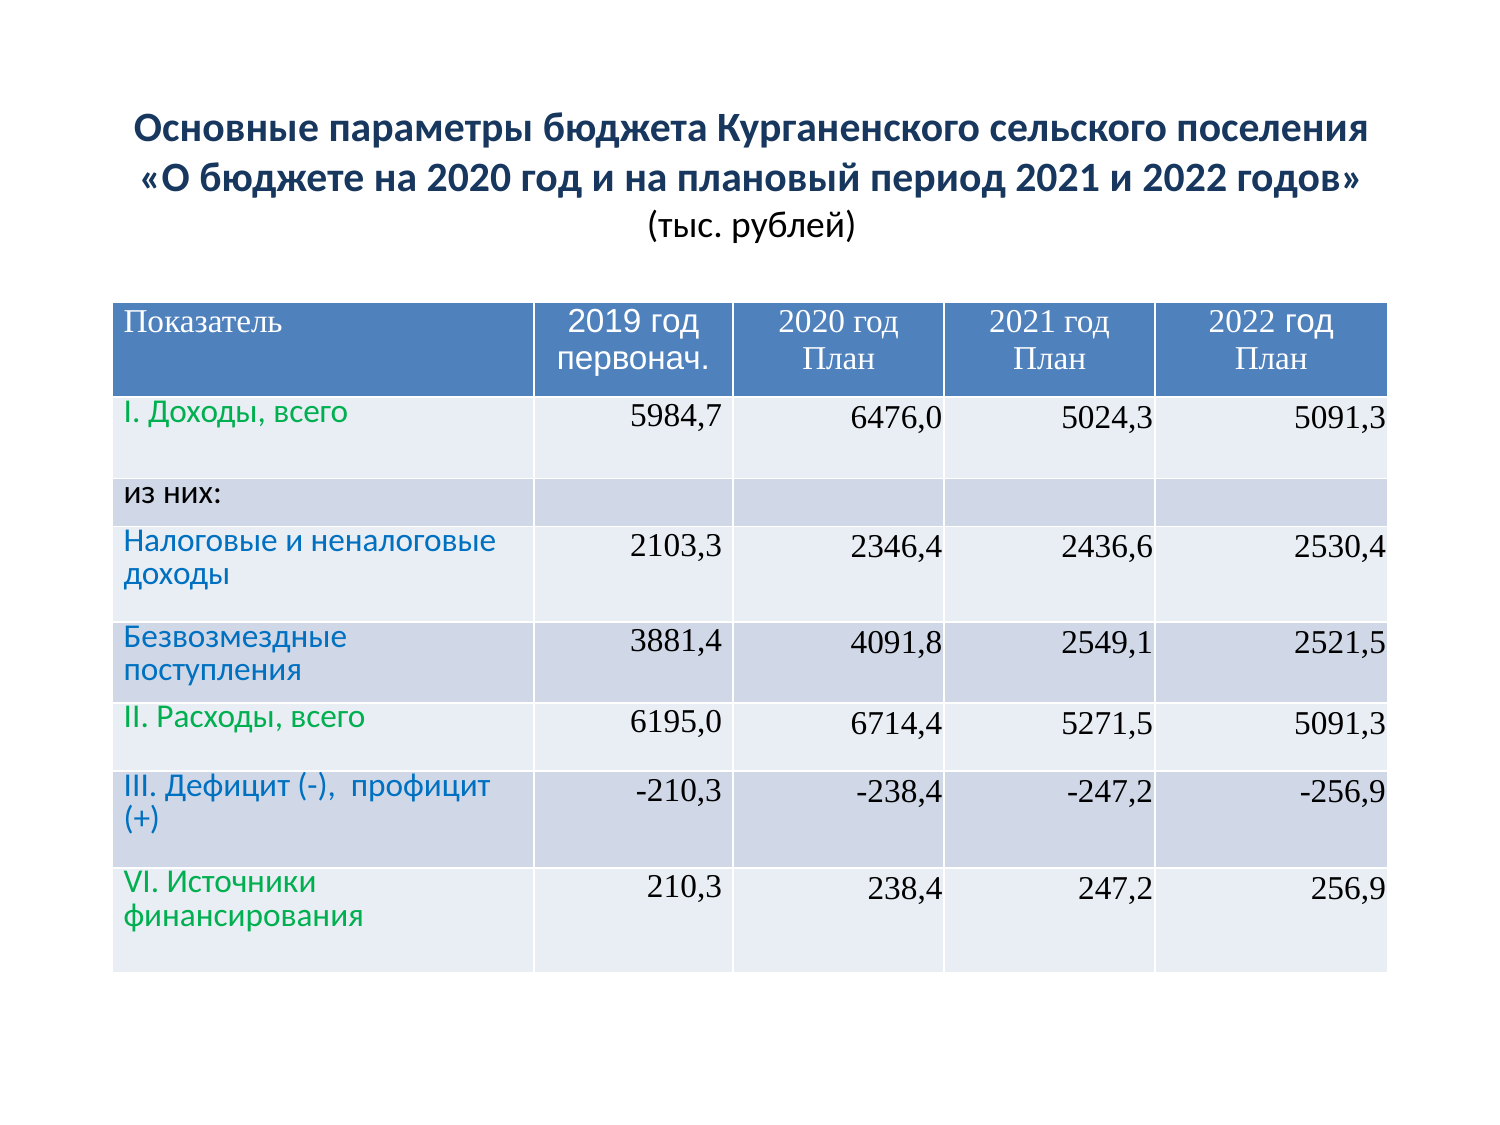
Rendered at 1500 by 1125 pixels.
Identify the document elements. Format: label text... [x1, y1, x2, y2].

table_header 2022 год План [1156, 303, 1387, 396]
table_cell 2346,4 [734, 527, 943, 621]
table_cell III. Дефицит (-), профицит (+) [113, 772, 533, 867]
table_cell 247,2 [945, 869, 1154, 972]
table_cell 2521,5 [1156, 623, 1387, 702]
title Основные параметры бюджета Курганенского сельского поселения «О бюджете на 2020 год и на плановый период 2021 и 2022 годов» (тыс. рублей) [76, 66, 1428, 280]
table_cell 3881,4 [535, 623, 732, 702]
table_cell 2549,1 [945, 623, 1154, 702]
table_cell 2530,4 [1156, 527, 1387, 621]
table_cell 6195,0 [535, 704, 732, 770]
table_header 2019 год первонач. [535, 303, 732, 396]
table_cell 238,4 [734, 869, 943, 972]
table_cell [1156, 479, 1387, 526]
table_cell 5024,3 [945, 398, 1154, 478]
table_cell 5984,7 [535, 398, 732, 478]
table_cell 5091,3 [1156, 704, 1387, 770]
table_cell 2103,3 [535, 527, 732, 621]
table_cell I. Доходы, всего [113, 398, 533, 478]
table_cell [734, 479, 943, 526]
table_cell -256,9 [1156, 772, 1387, 867]
table_cell 210,3 [535, 869, 732, 972]
table_cell 256,9 [1156, 869, 1387, 972]
table_header Показатель [113, 303, 533, 396]
table_cell 5091,3 [1156, 398, 1387, 478]
table_header 2020 год План [734, 303, 943, 396]
table_cell -238,4 [734, 772, 943, 867]
table_cell Налоговые и неналоговые доходы [113, 527, 533, 621]
table_cell 2436,6 [945, 527, 1154, 621]
table_header 2021 год План [945, 303, 1154, 396]
table_cell II. Расходы, всего [113, 704, 533, 770]
table_cell 6476,0 [734, 398, 943, 478]
table_cell -210,3 [535, 772, 732, 867]
table_cell [945, 479, 1154, 526]
table_cell [535, 479, 732, 526]
table_cell VI. Источники финансирования [113, 869, 533, 972]
table_cell из них: [113, 479, 533, 526]
table_cell 4091,8 [734, 623, 943, 702]
table_cell 6714,4 [734, 704, 943, 770]
table_cell Безвозмездные поступления [113, 623, 533, 702]
table_cell 5271,5 [945, 704, 1154, 770]
table_cell -247,2 [945, 772, 1154, 867]
